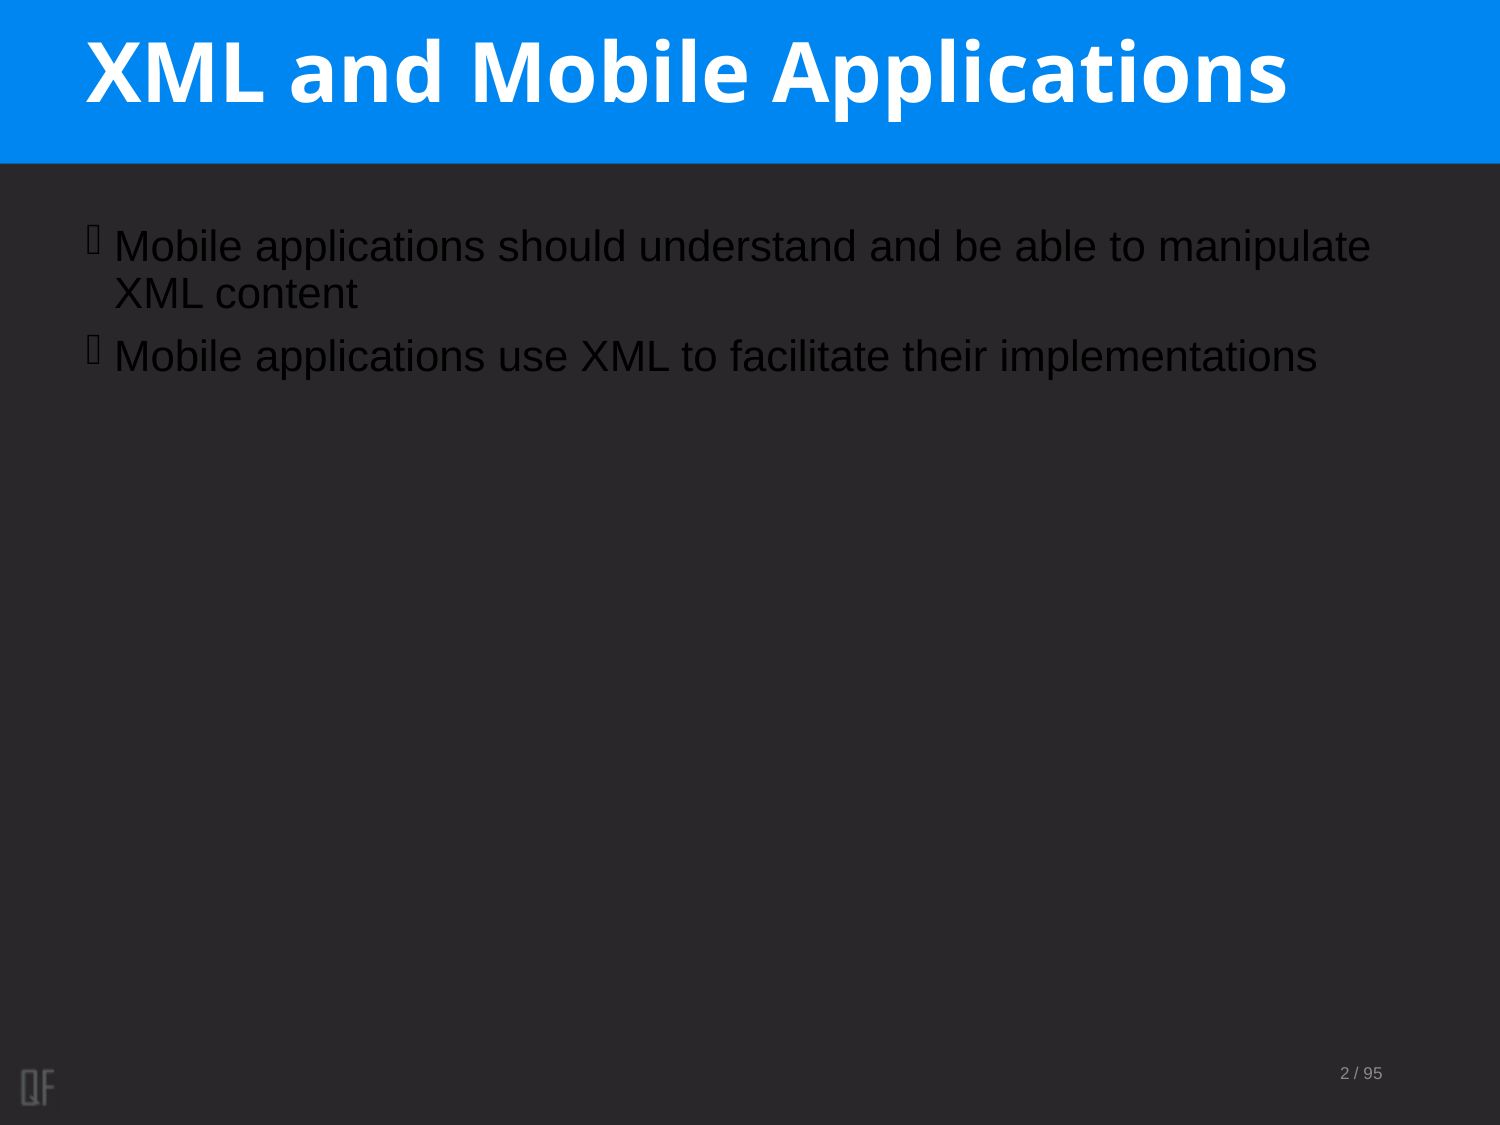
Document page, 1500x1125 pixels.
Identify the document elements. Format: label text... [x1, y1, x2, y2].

list Mobile applications should understand and be able to manipulate XML content Mobile applications use XML to facilitate their implementations [71, 215, 1398, 863]
slide_number 2 / 95 [1060, 1042, 1398, 1103]
title XML and Mobile Applications [71, 0, 1365, 152]
picture [0, 0, 1500, 1125]
